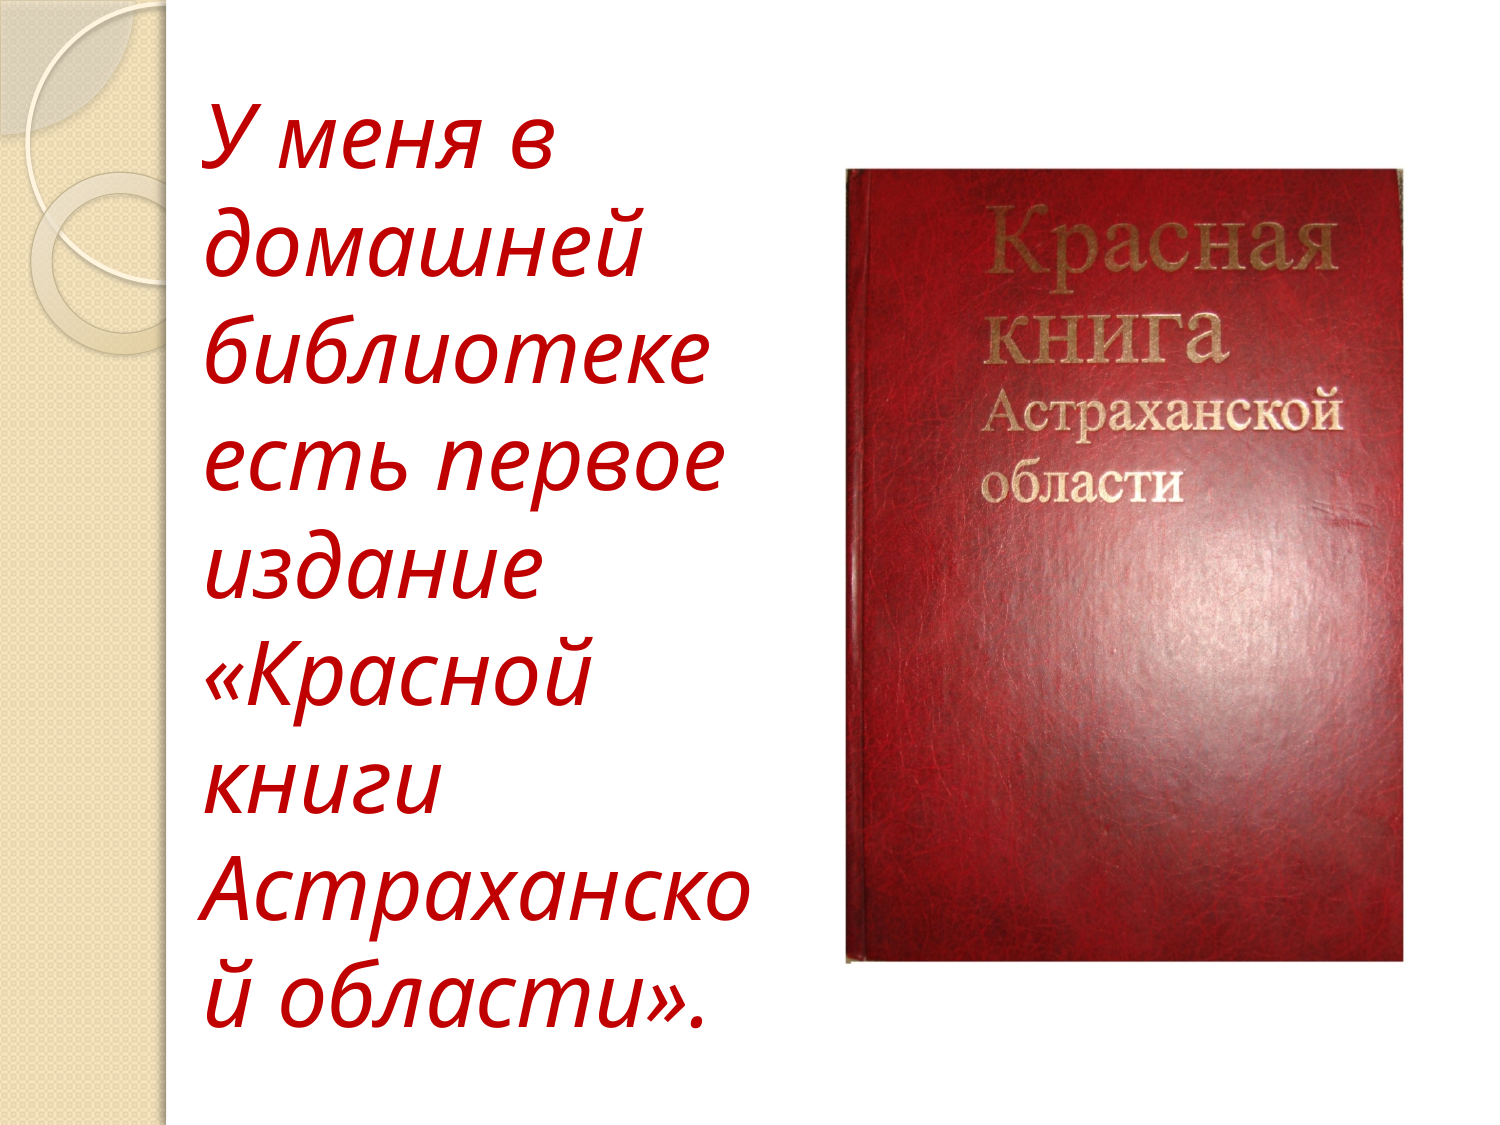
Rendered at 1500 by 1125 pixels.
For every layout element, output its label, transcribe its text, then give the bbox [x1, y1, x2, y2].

title У меня в домашней библиотеке есть первое издание «Красной книги Астраханской области». [187, 35, 786, 1090]
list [796, 140, 1462, 997]
